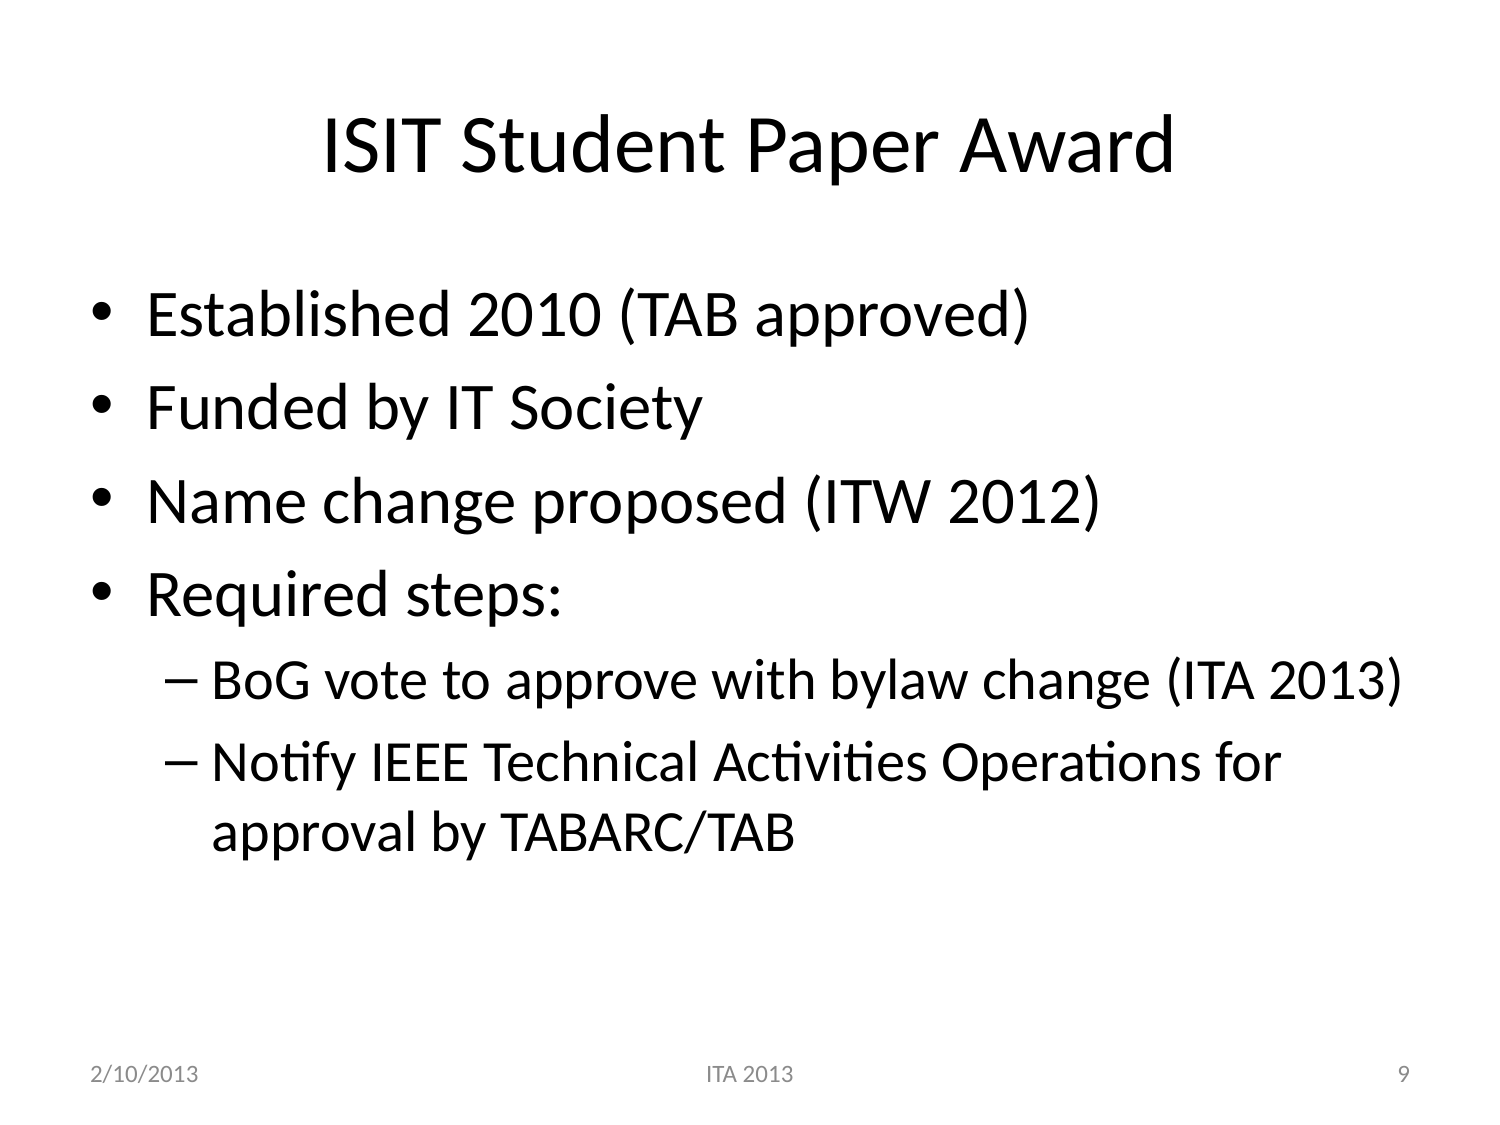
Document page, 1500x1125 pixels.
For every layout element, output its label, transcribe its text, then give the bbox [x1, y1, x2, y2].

list Established 2010 (TAB approved) Funded by IT Society Name change proposed (ITW 2012) Required steps: BoG vote to approve with bylaw change (ITA 2013) Notify IEEE Technical Activities Operations for approval by TABARC/TAB [75, 262, 1425, 1005]
slide_number 9 [1074, 1042, 1425, 1103]
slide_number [75, 1042, 425, 1103]
footer ITA 2013 [512, 1042, 988, 1103]
title ISIT Student Paper Award [75, 45, 1425, 233]
